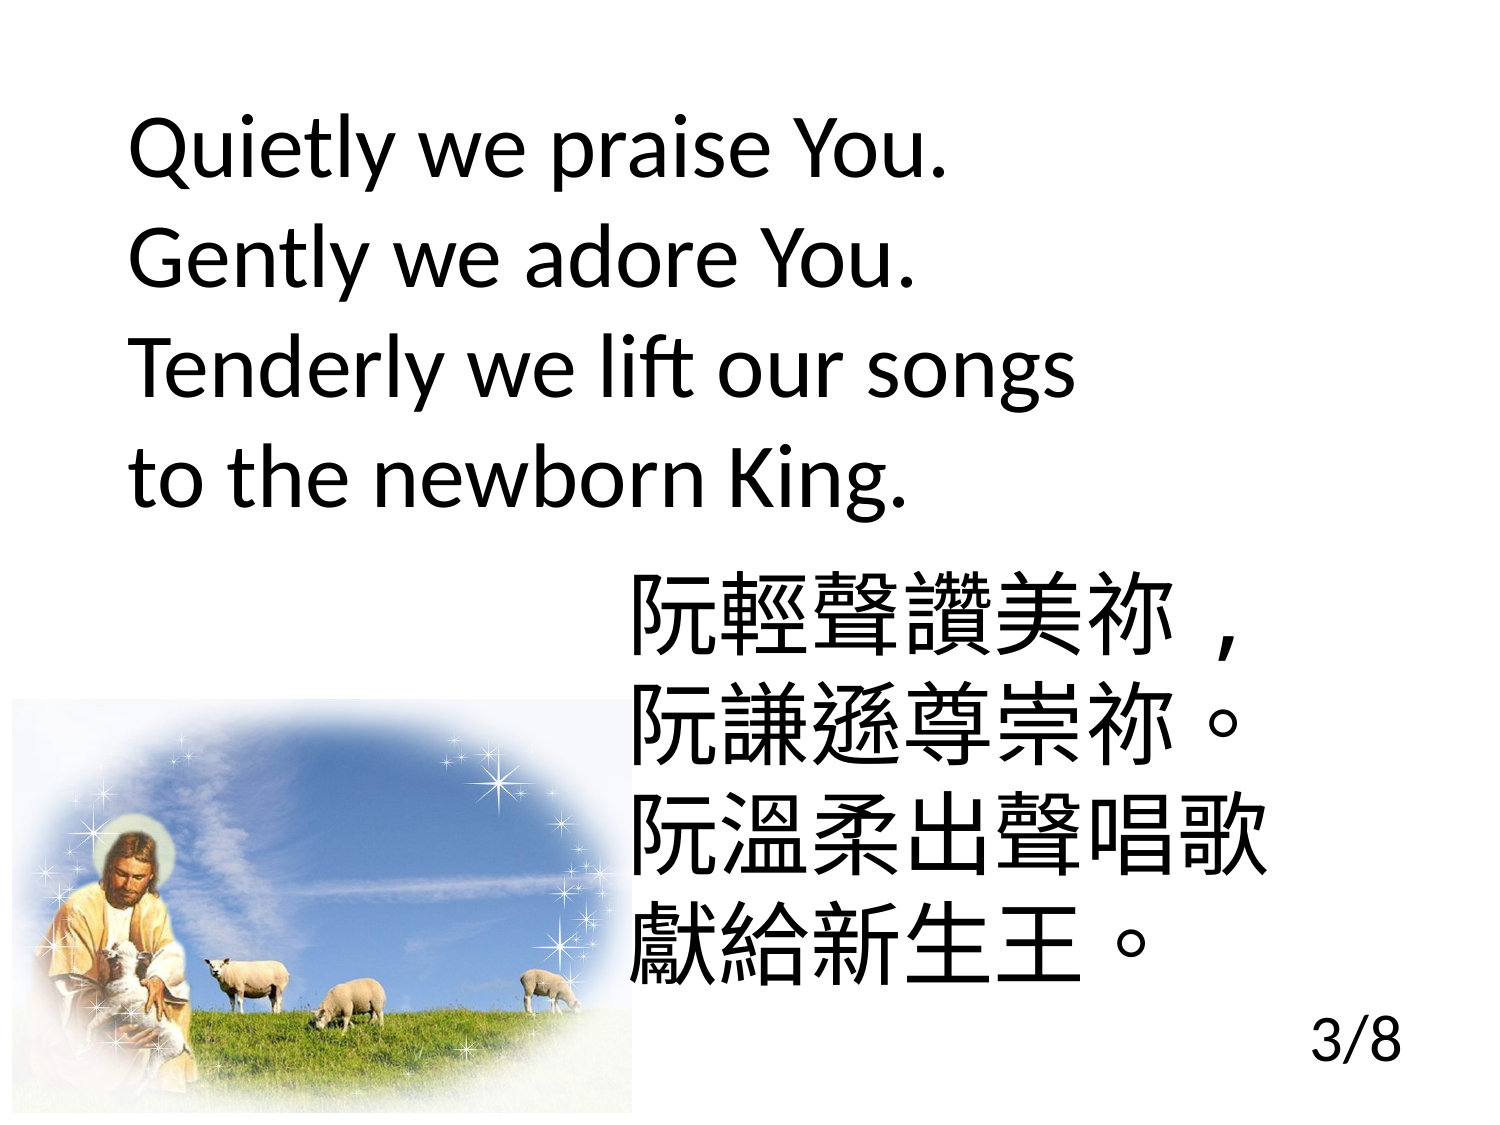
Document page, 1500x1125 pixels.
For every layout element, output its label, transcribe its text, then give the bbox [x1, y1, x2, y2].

title Quietly we praise You. Gently we adore You. Tenderly we lift our songs to the newborn King. [112, 62, 1400, 550]
subtitle 3/8 [1250, 1005, 1463, 1100]
picture [12, 699, 632, 1113]
text_box 阮輕聲讚美祢, 阮謙遜尊崇祢。 阮溫柔出聲唱歌 獻給新生王。 [612, 549, 1488, 1005]
